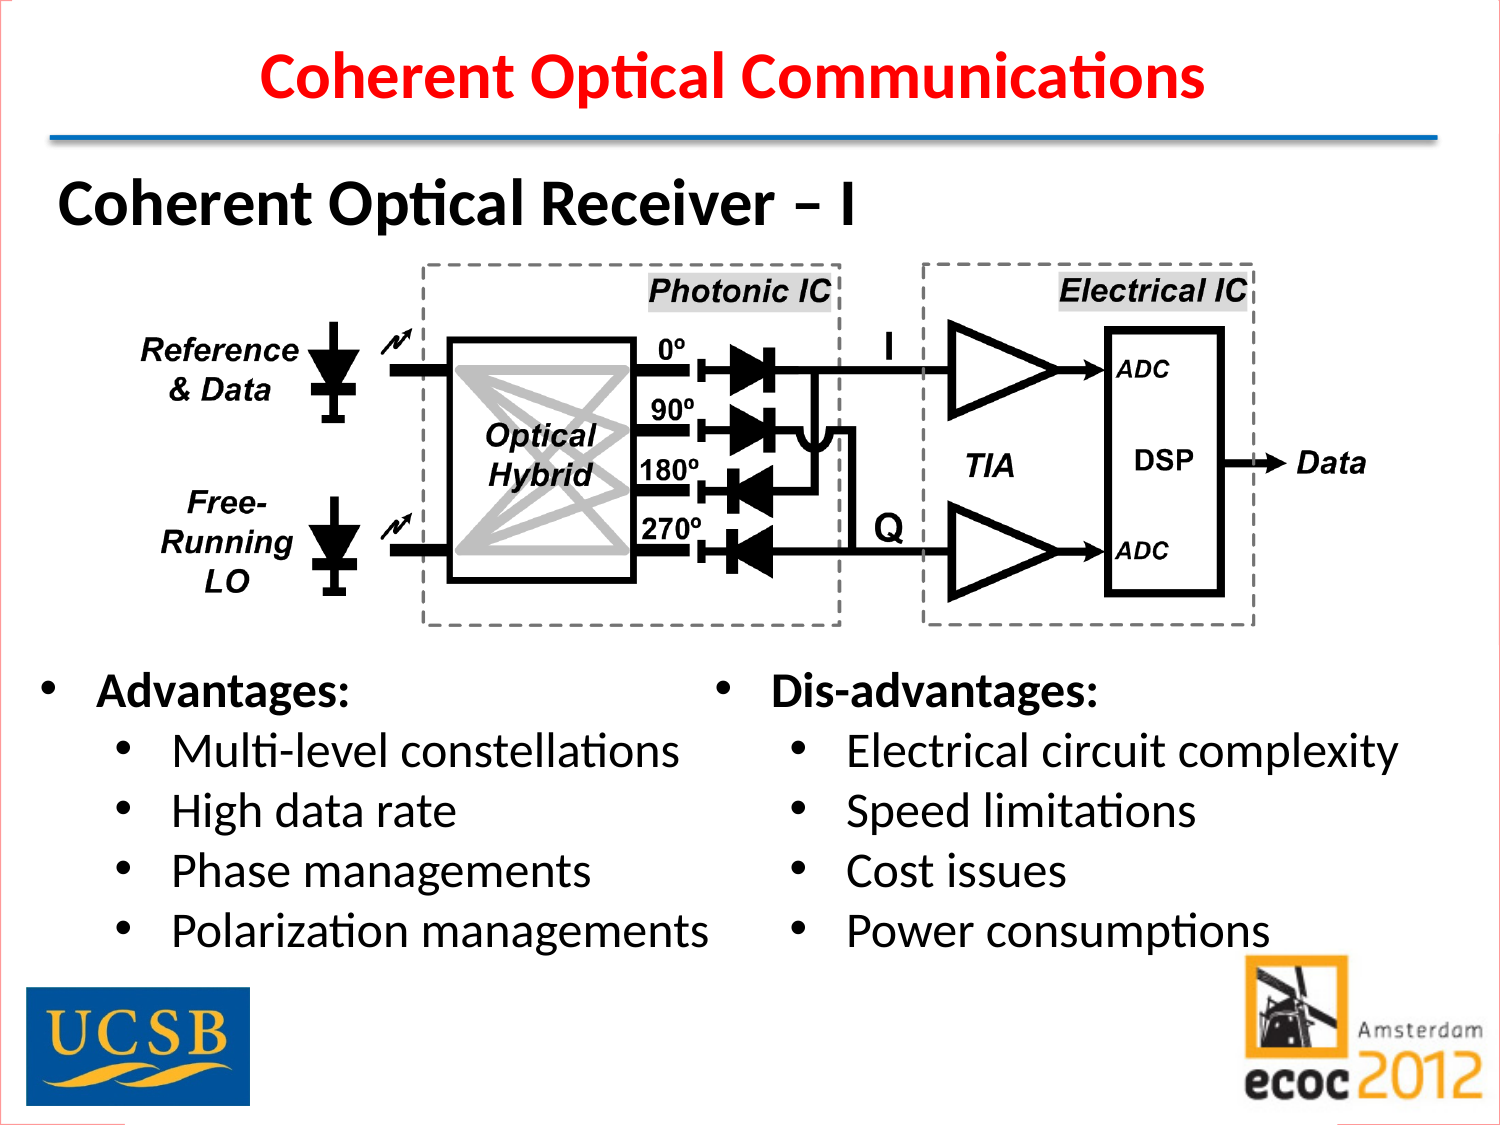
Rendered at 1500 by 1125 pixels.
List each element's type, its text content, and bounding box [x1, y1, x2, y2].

text_box Coherent Optical Receiver – I [43, 151, 1463, 246]
text_box Dis-advantages: Electrical circuit complexity Speed limitations Cost issues Power consumptions [699, 649, 1463, 965]
picture [1234, 946, 1499, 1124]
text_box Advantages: Multi-level constellations High data rate Phase managements Polarization managements [24, 649, 699, 965]
text_box [49, 135, 1438, 140]
picture [139, 262, 1368, 627]
picture [26, 987, 250, 1106]
text_box Coherent Optical Communications [245, 24, 1222, 119]
